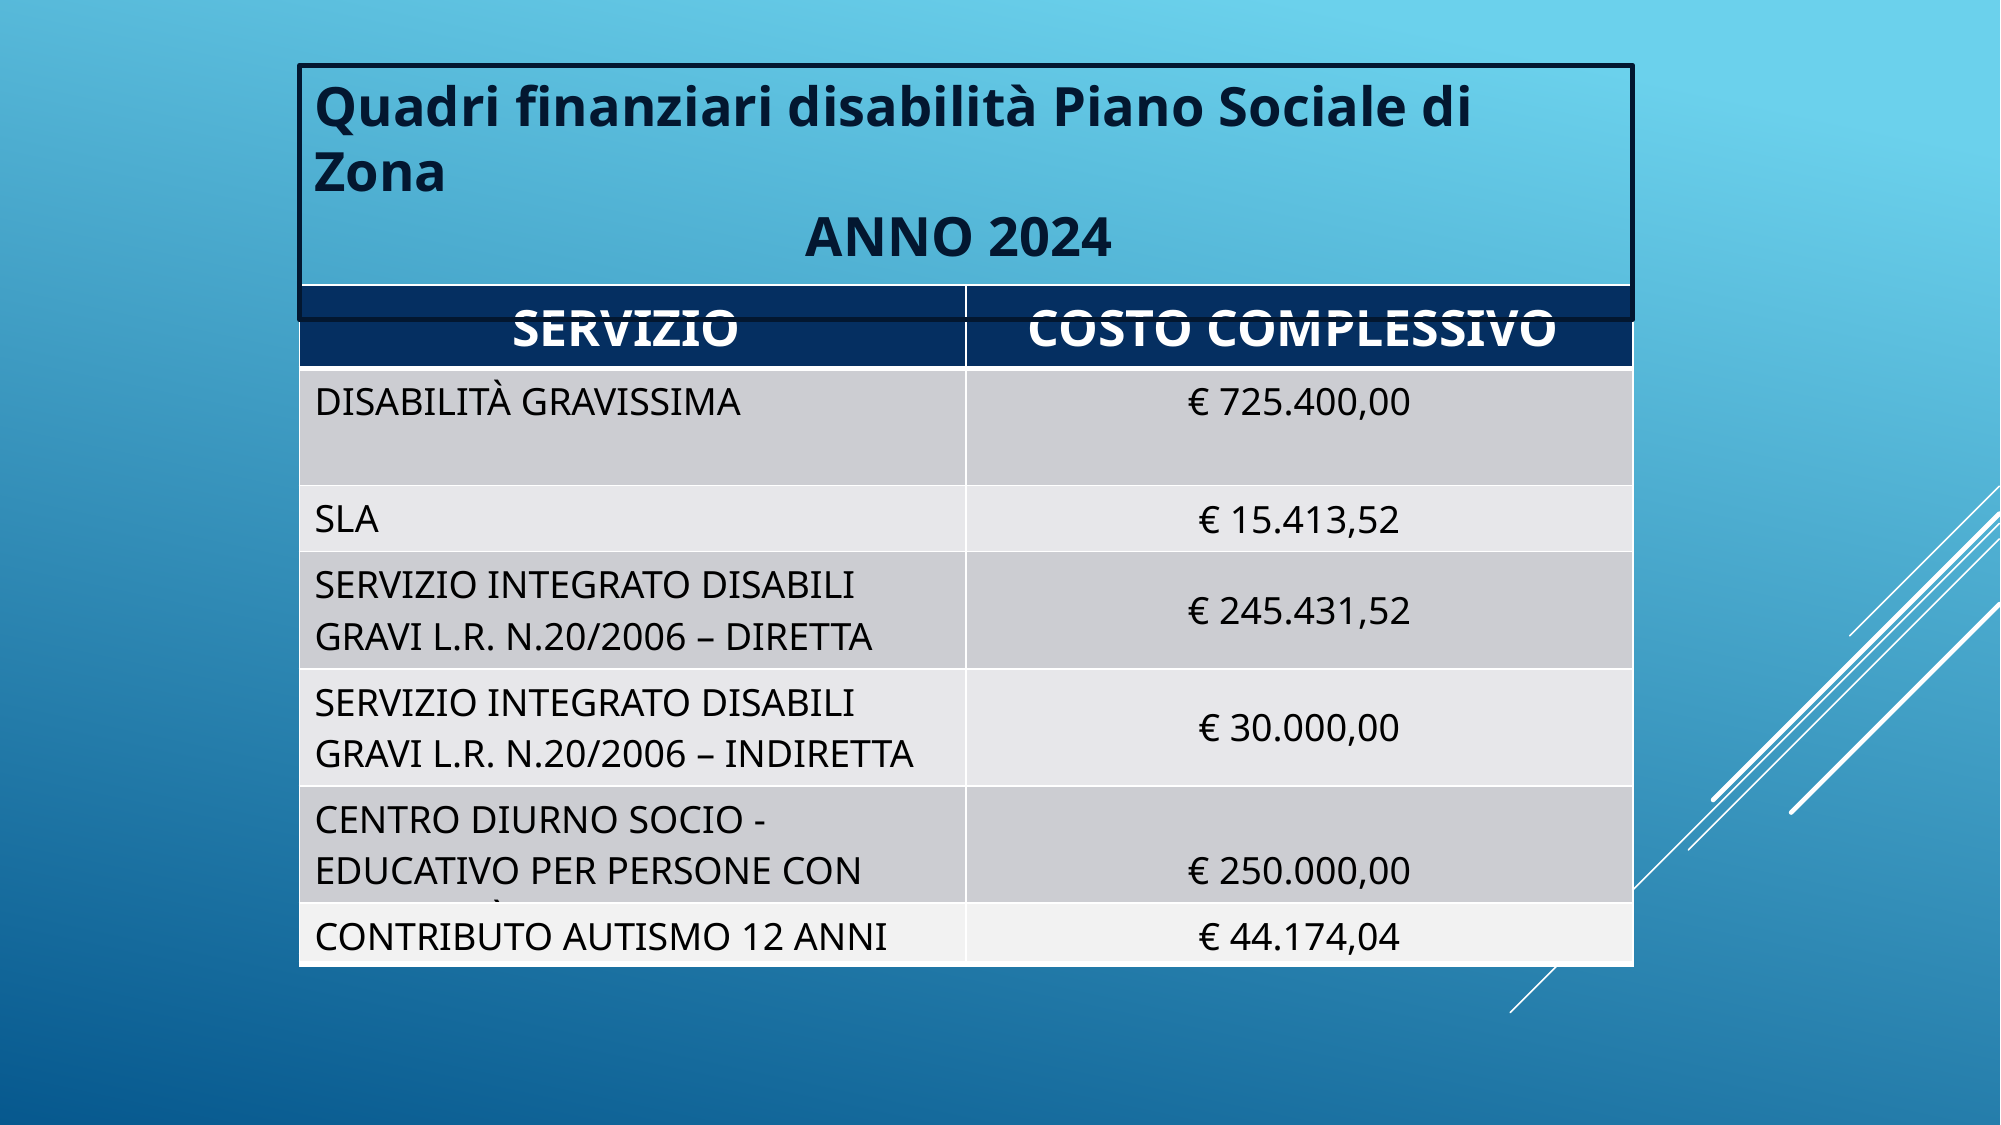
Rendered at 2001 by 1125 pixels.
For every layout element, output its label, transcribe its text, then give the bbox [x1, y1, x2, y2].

table_header € 44.174,04 [967, 904, 1632, 961]
table_cell DISABILITÀ​​ GRAVISSIMA [300, 371, 965, 485]
table_cell SERVIZIO INTEGRATO DISABILI GRAVI L.R. N.20/2006 – DIRETTA [300, 552, 965, 668]
table_cell € 250.000,00 [967, 787, 1632, 902]
table_cell SLA [300, 486, 965, 551]
table_cell € 725.400,00 [967, 371, 1632, 485]
table_header SERVIZIO [300, 320, 965, 366]
text_box Quadri finanziari disabilità Piano Sociale di Zona ANNO 2024 [299, 65, 1633, 320]
table_cell CENTRO DIURNO SOCIO -EDUCATIVO PER PERSONE CON DISABILITÀ [300, 787, 965, 902]
table_cell € 15.413,52 [967, 486, 1632, 551]
table_cell € 245.431,52 [967, 552, 1632, 668]
table_header CONTRIBUTO AUTISMO 12 ANNI [300, 904, 965, 961]
table_cell € 30.000,00 [967, 670, 1632, 785]
table_header COSTO COMPLESSIVO [967, 320, 1632, 366]
table_cell SERVIZIO INTEGRATO DISABILI GRAVI L.R. N.20/2006 – INDIRETTA [300, 670, 965, 785]
